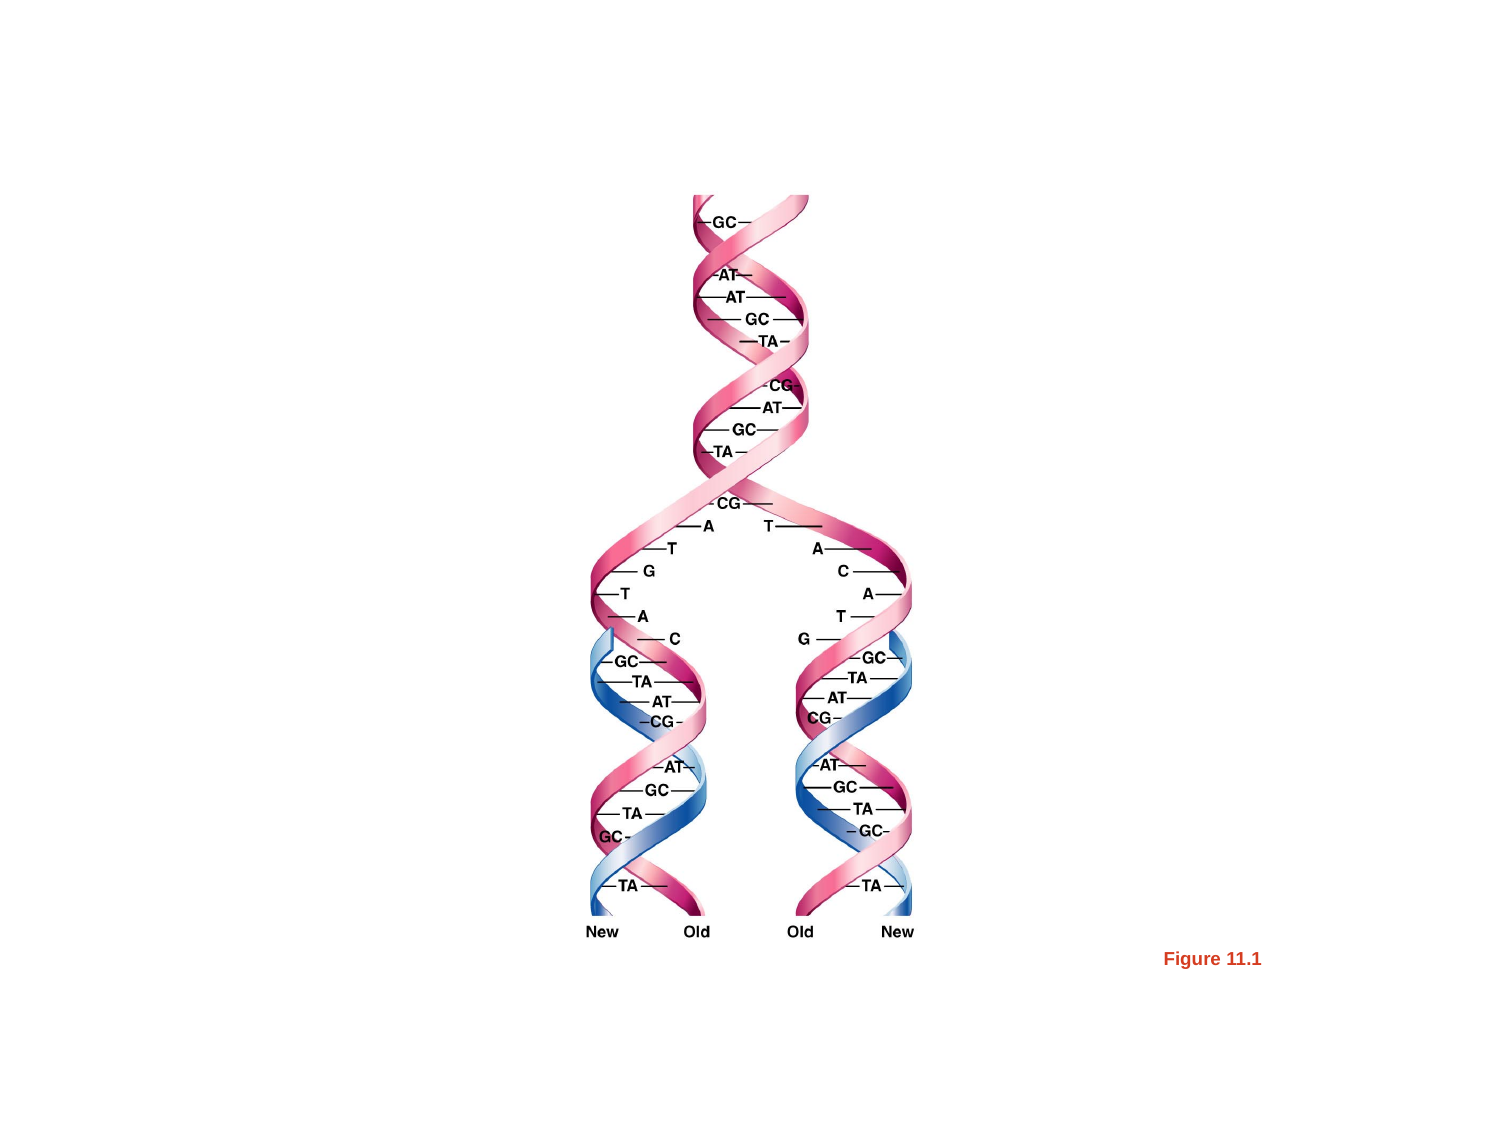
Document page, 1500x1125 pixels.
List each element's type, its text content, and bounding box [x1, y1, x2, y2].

picture [572, 182, 927, 943]
text_box Figure 11.1 [946, 938, 1313, 977]
